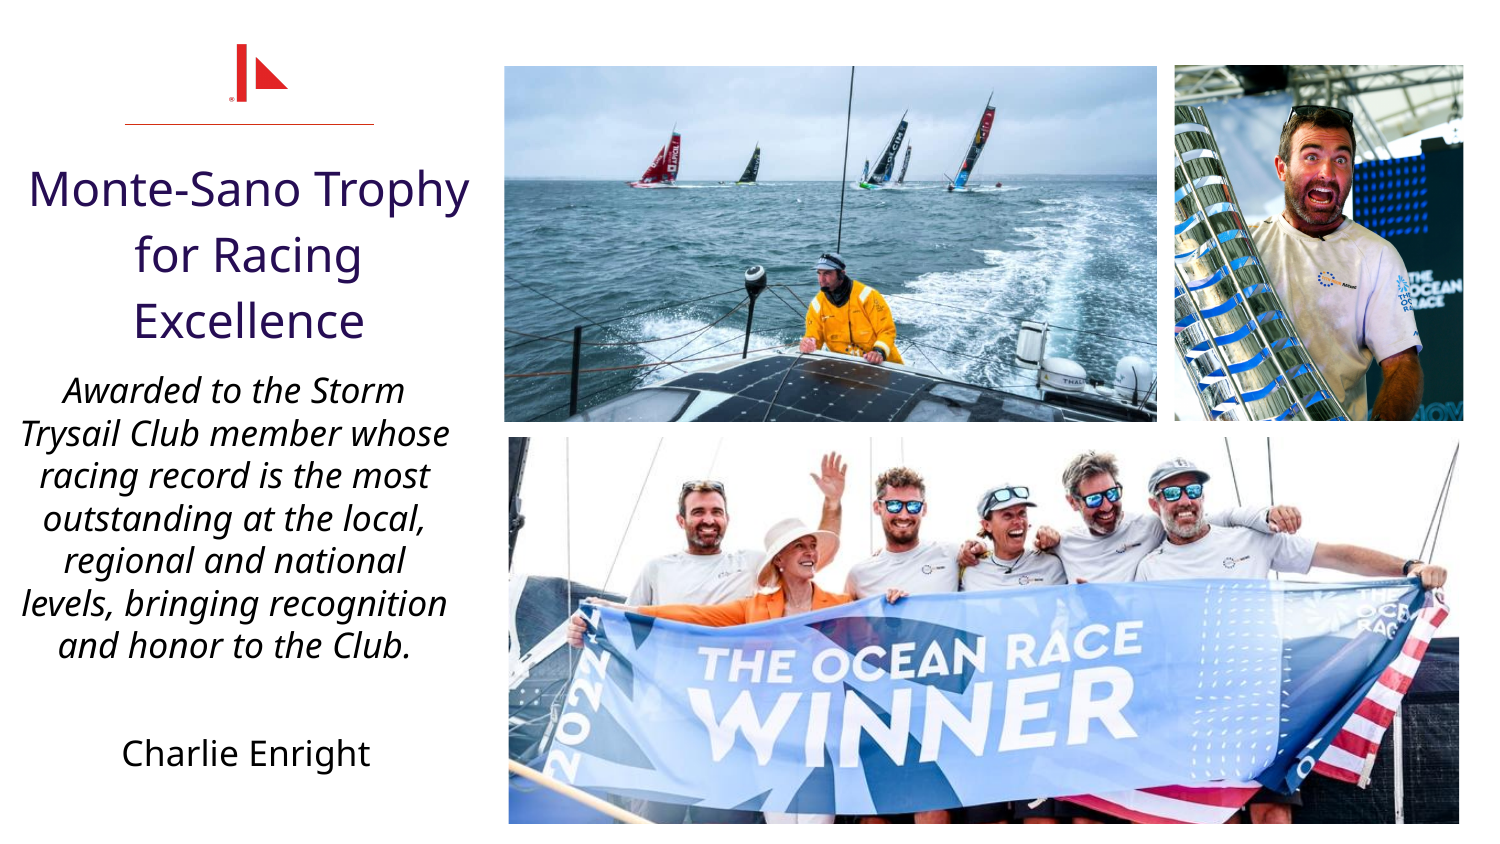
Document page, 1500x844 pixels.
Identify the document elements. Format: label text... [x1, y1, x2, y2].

text_box Awarded to the Storm Trysail Club member whose racing record is the most outstanding at the local, regional and national levels, bringing recognition and honor to the Club. [0, 353, 470, 625]
text_box Monte-Sano Trophy for Racing Excellence [0, 179, 499, 319]
text_box Charlie Enright [0, 715, 493, 789]
picture [504, 66, 1158, 423]
picture [1174, 65, 1464, 421]
picture [229, 43, 288, 102]
picture [508, 436, 1460, 825]
